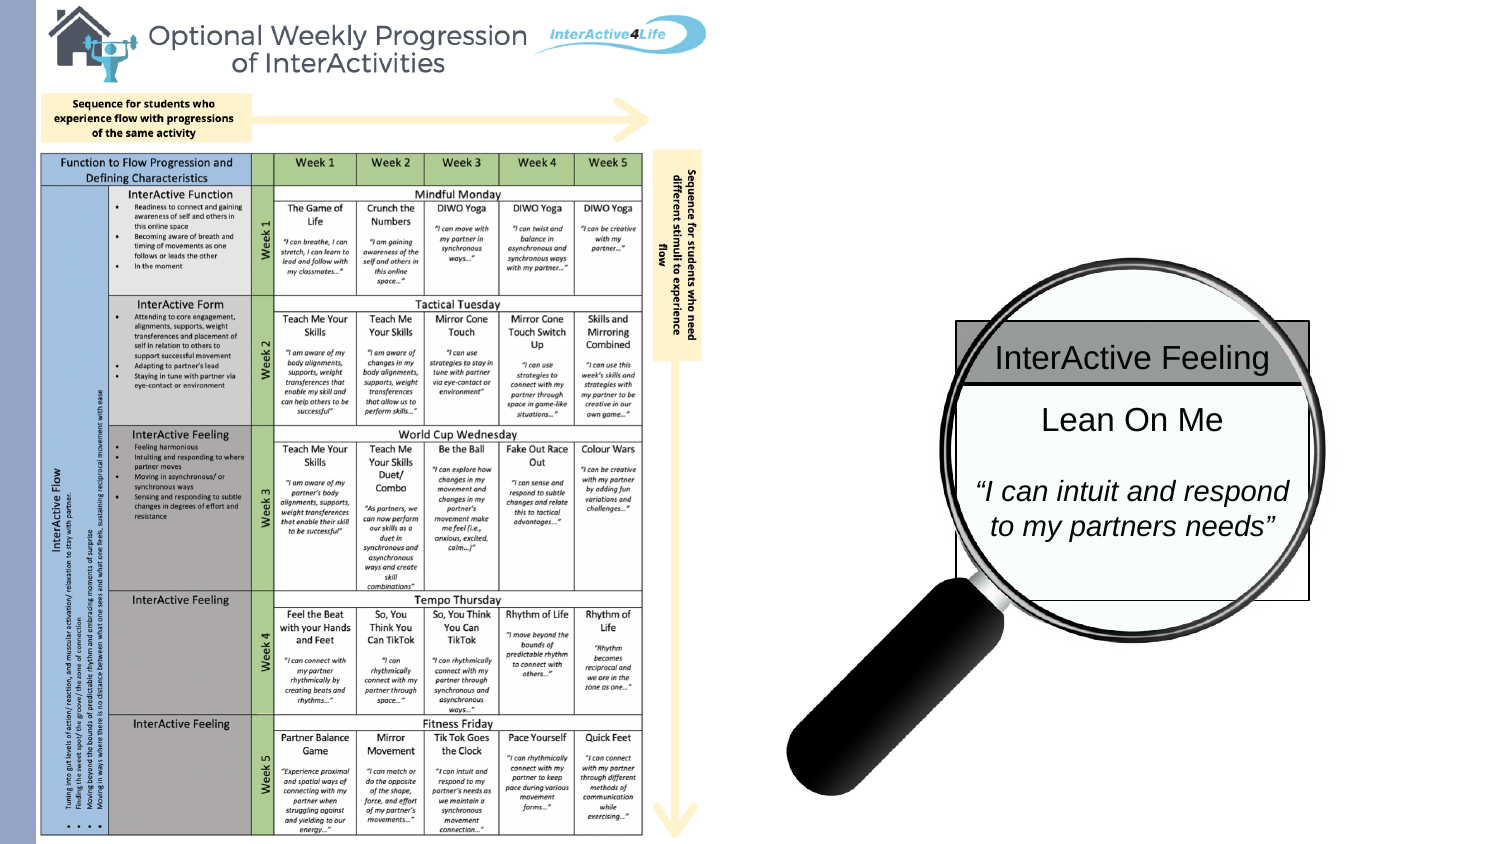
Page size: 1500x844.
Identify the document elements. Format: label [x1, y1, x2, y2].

picture [0, 0, 719, 844]
picture [786, 239, 1343, 796]
